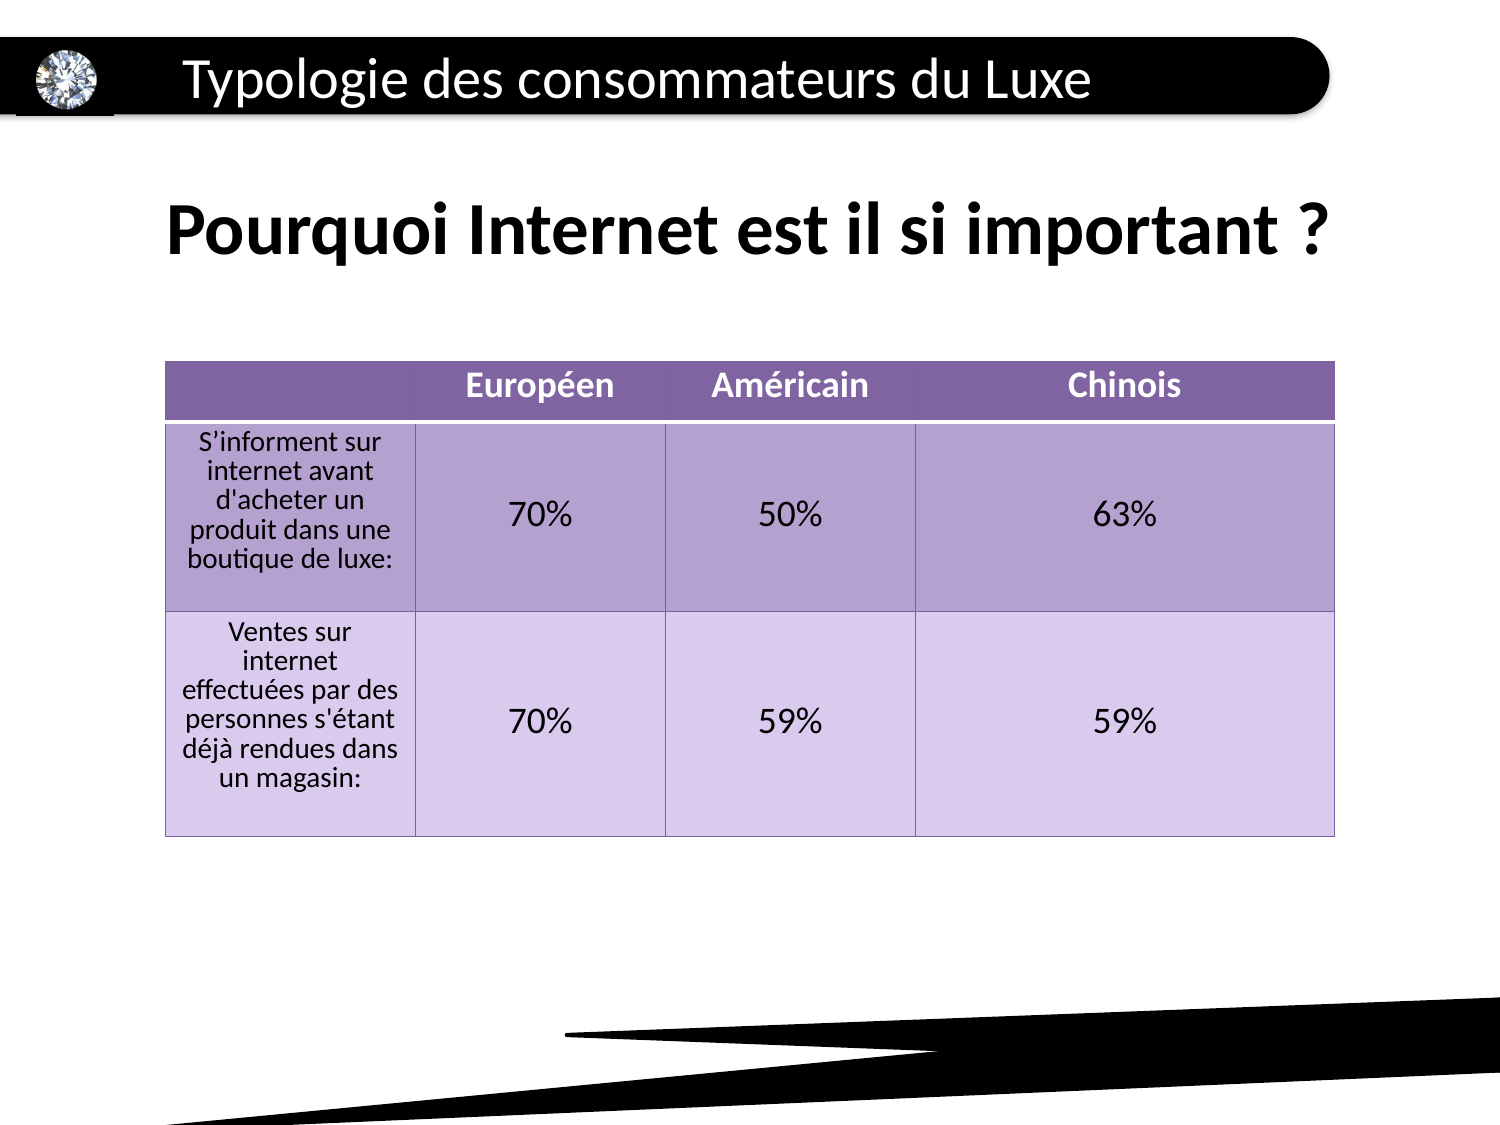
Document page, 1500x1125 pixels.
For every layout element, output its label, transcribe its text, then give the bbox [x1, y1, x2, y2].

table_cell S’informent sur internet avant d'acheter un produit dans une boutique de luxe: [166, 424, 415, 611]
text_box [564, 998, 1483, 1051]
table_cell 59% [916, 612, 1334, 836]
table_cell Ventes sur internet effectuées par des personnes s'étant déjà rendues dans un magasin: [166, 612, 415, 836]
table_cell 70% [416, 424, 665, 611]
table_header Européen [416, 362, 665, 420]
text_box Typologie des consommateurs du Luxe [0, 37, 1330, 115]
text_box [165, 997, 1500, 1125]
picture [16, 44, 114, 116]
table_header Chinois [916, 362, 1334, 420]
table_cell 59% [666, 612, 915, 836]
table_cell 50% [666, 424, 915, 611]
table_cell 63% [916, 424, 1334, 611]
text_box [29, 338, 1471, 925]
table_cell 70% [416, 612, 665, 836]
text_box Pourquoi Internet est il si important ? [145, 172, 1353, 323]
table_header [166, 362, 415, 420]
table_header Américain [666, 362, 915, 420]
text_box [16, 184, 1483, 965]
